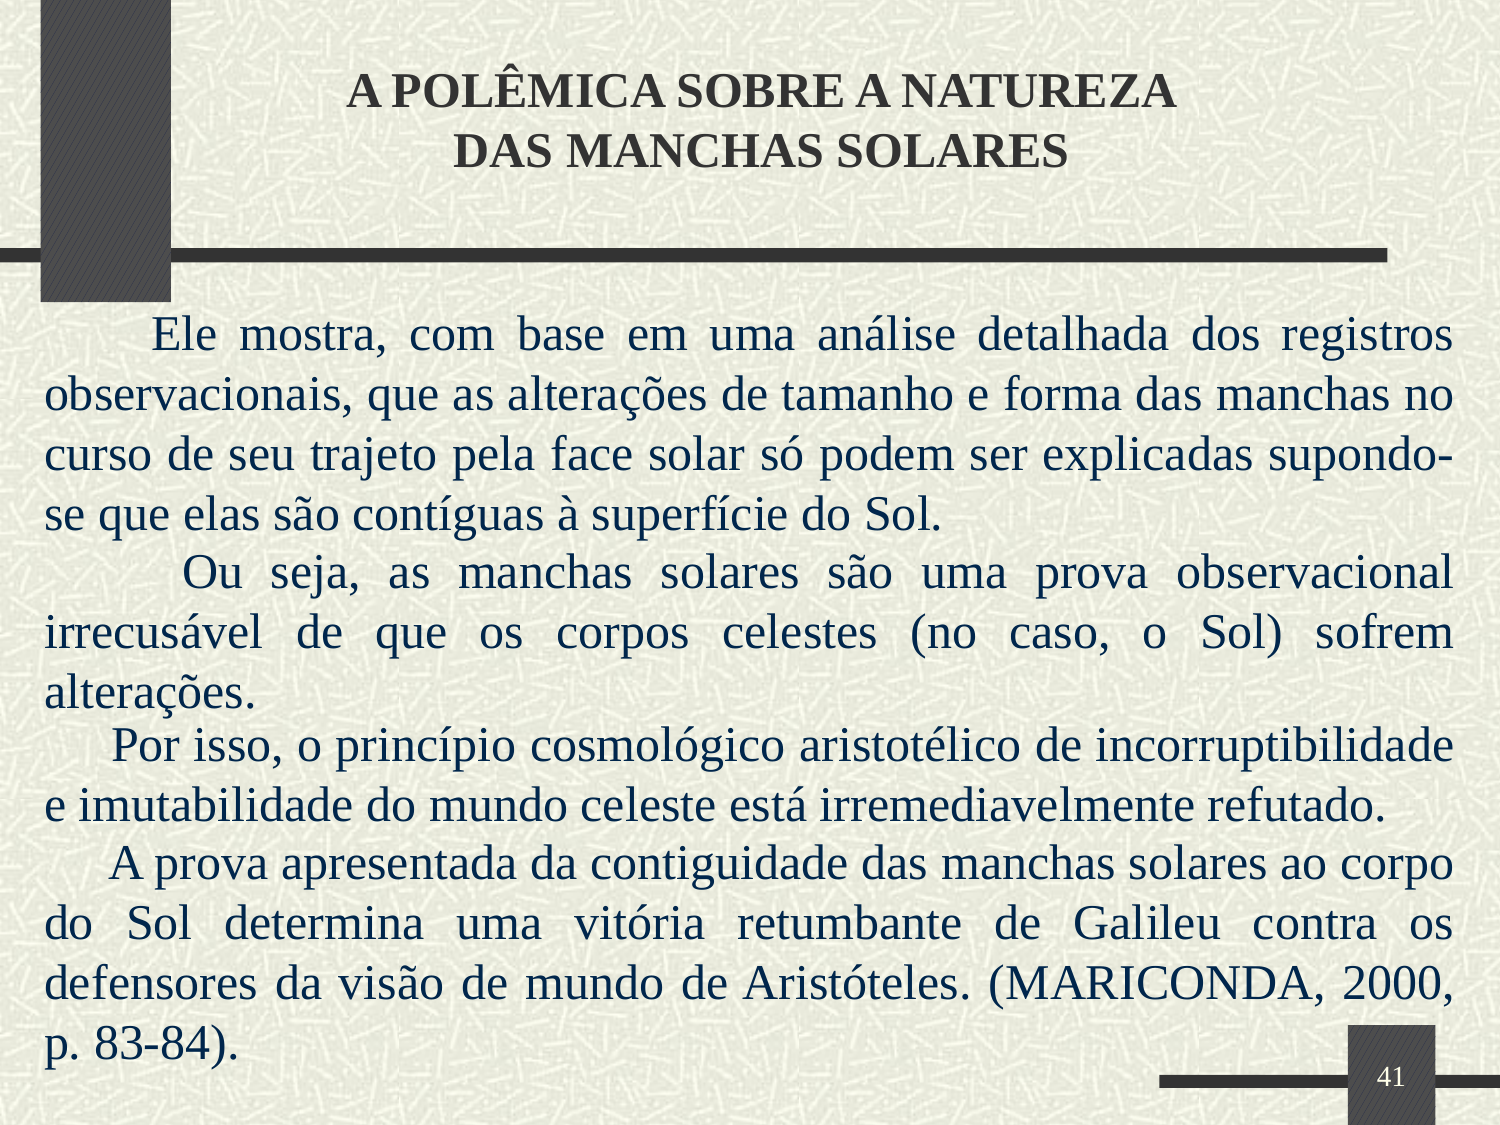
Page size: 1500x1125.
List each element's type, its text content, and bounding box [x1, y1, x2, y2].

slide_number 41 [1347, 1077, 1436, 1125]
text_box A prova apresentada da contiguidade das manchas solares ao corpo do Sol determina uma vitória retumbante de Galileu contra os defensores da visão de mundo de Aristóteles. (MARICONDA, 2000, p. 83-84). [29, 822, 1471, 1077]
picture [1436, 1088, 1500, 1125]
title A POLÊMICA SOBRE A NATUREZA DAS MANCHAS SOLARES [230, 54, 1294, 185]
picture [171, 0, 1500, 1074]
text_box Ou seja, as manchas solares são uma prova observacional irrecusável de que os corpos celestes (no caso, o Sol) sofrem alterações. [29, 548, 1471, 704]
text_box Ele mostra, com base em uma análise detalhada dos registros observacionais, que as alterações de tamanho e forma das manchas no curso de seu trajeto pela face solar só podem ser explicadas supondo-se que elas são contíguas à superfície do Sol. [29, 293, 1471, 548]
text_box Por isso, o princípio cosmológico aristotélico de incorruptibilidade e imutabilidade do mundo celeste está irremediavelmente refutado. [29, 704, 1471, 822]
picture [0, 263, 1347, 1125]
picture [0, 0, 40, 248]
